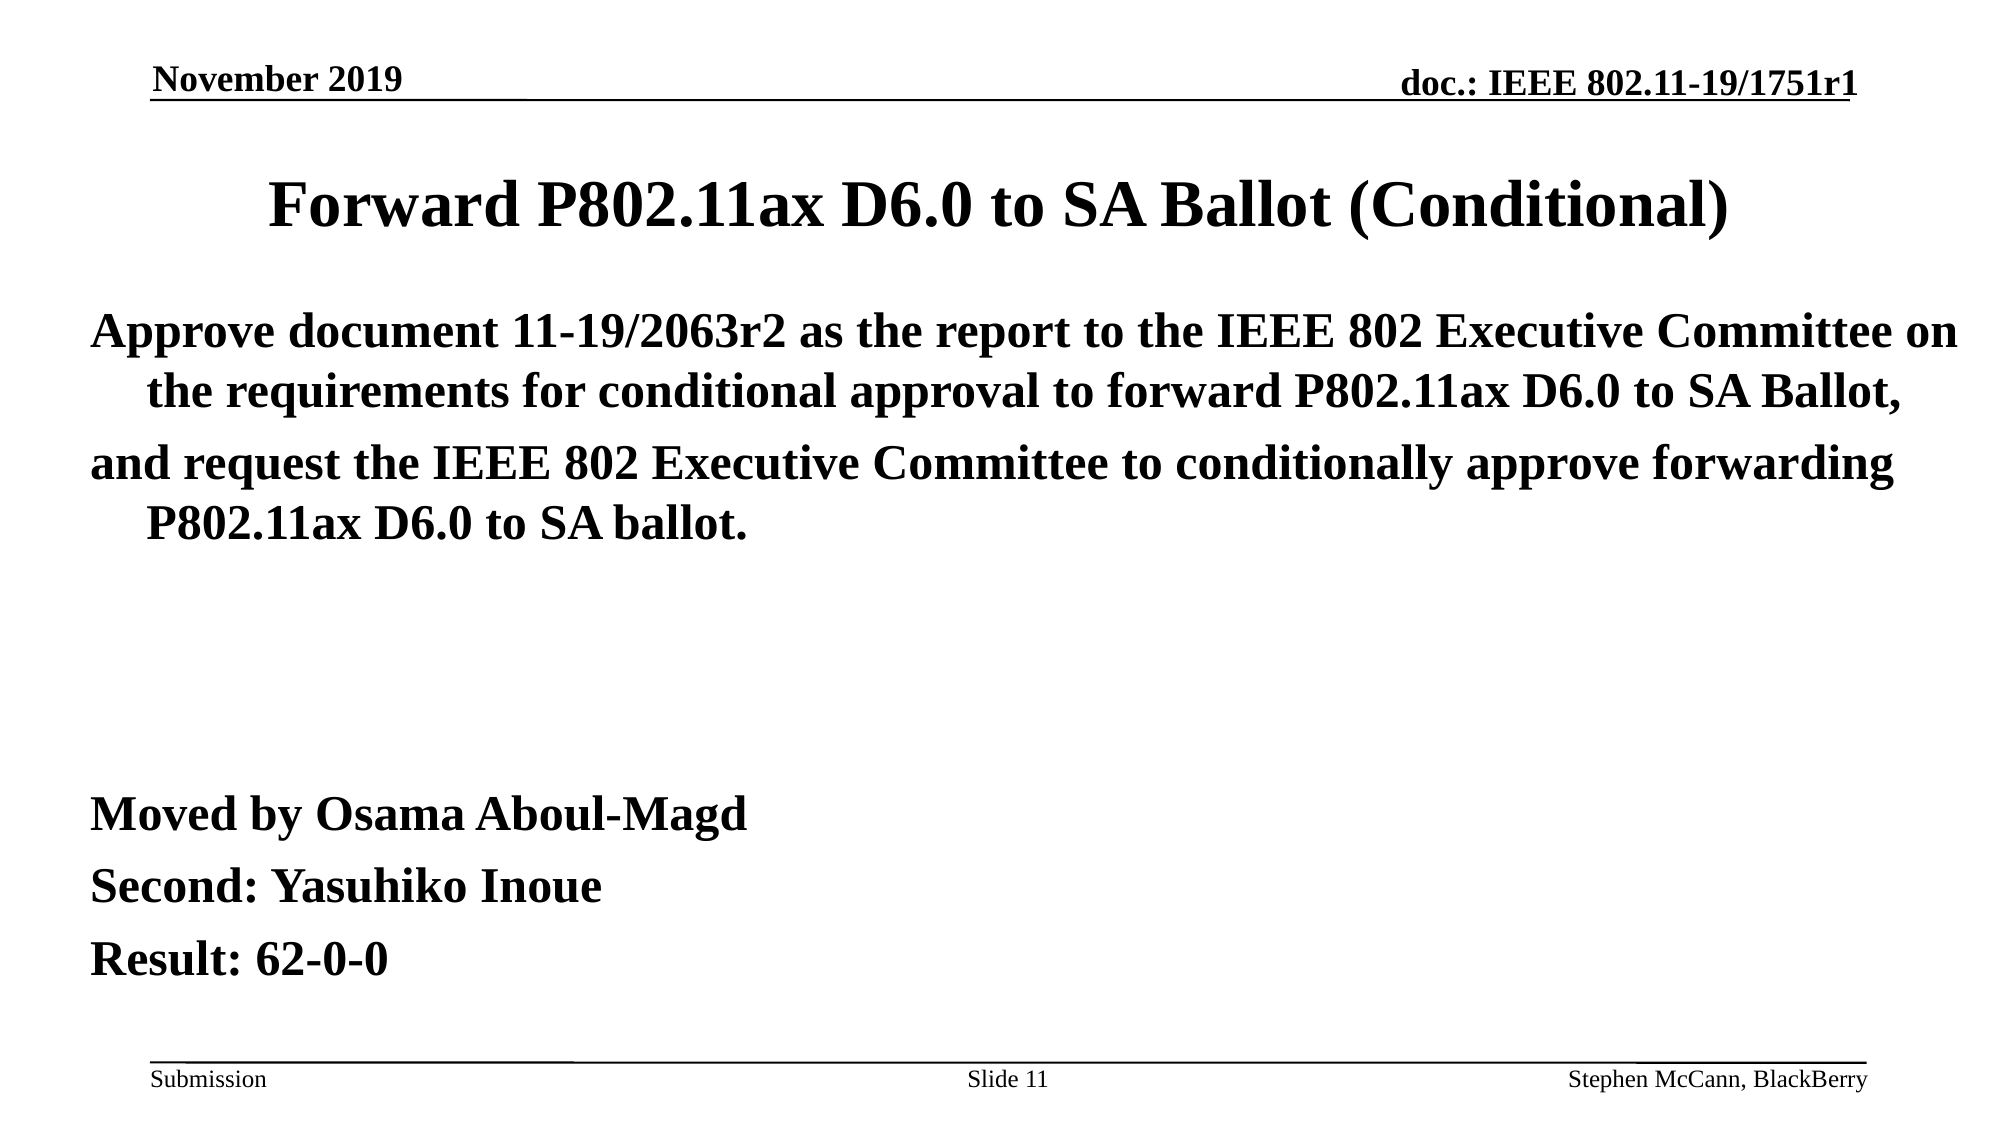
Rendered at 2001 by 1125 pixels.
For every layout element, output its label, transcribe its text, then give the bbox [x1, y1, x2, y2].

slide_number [152, 54, 563, 100]
title Forward P802.11ax D6.0 to SA Ballot (Conditional) [149, 112, 1850, 288]
list Approve document 11-19/2063r2 as the report to the IEEE 802 Executive Committee on the requirements for conditional approval to forward P802.11ax D6.0 to SA Ballot, and request the IEEE 802 Executive Committee to conditionally approve forwarding P802.11ax D6.0 to SA ballot. Moved by Osama Aboul-Magd Second: Yasuhiko Inoue Result: 62-0-0 [74, 289, 1988, 1028]
footer Stephen McCann, BlackBerry [1171, 1061, 1869, 1093]
slide_number Slide 11 [950, 1061, 1067, 1123]
